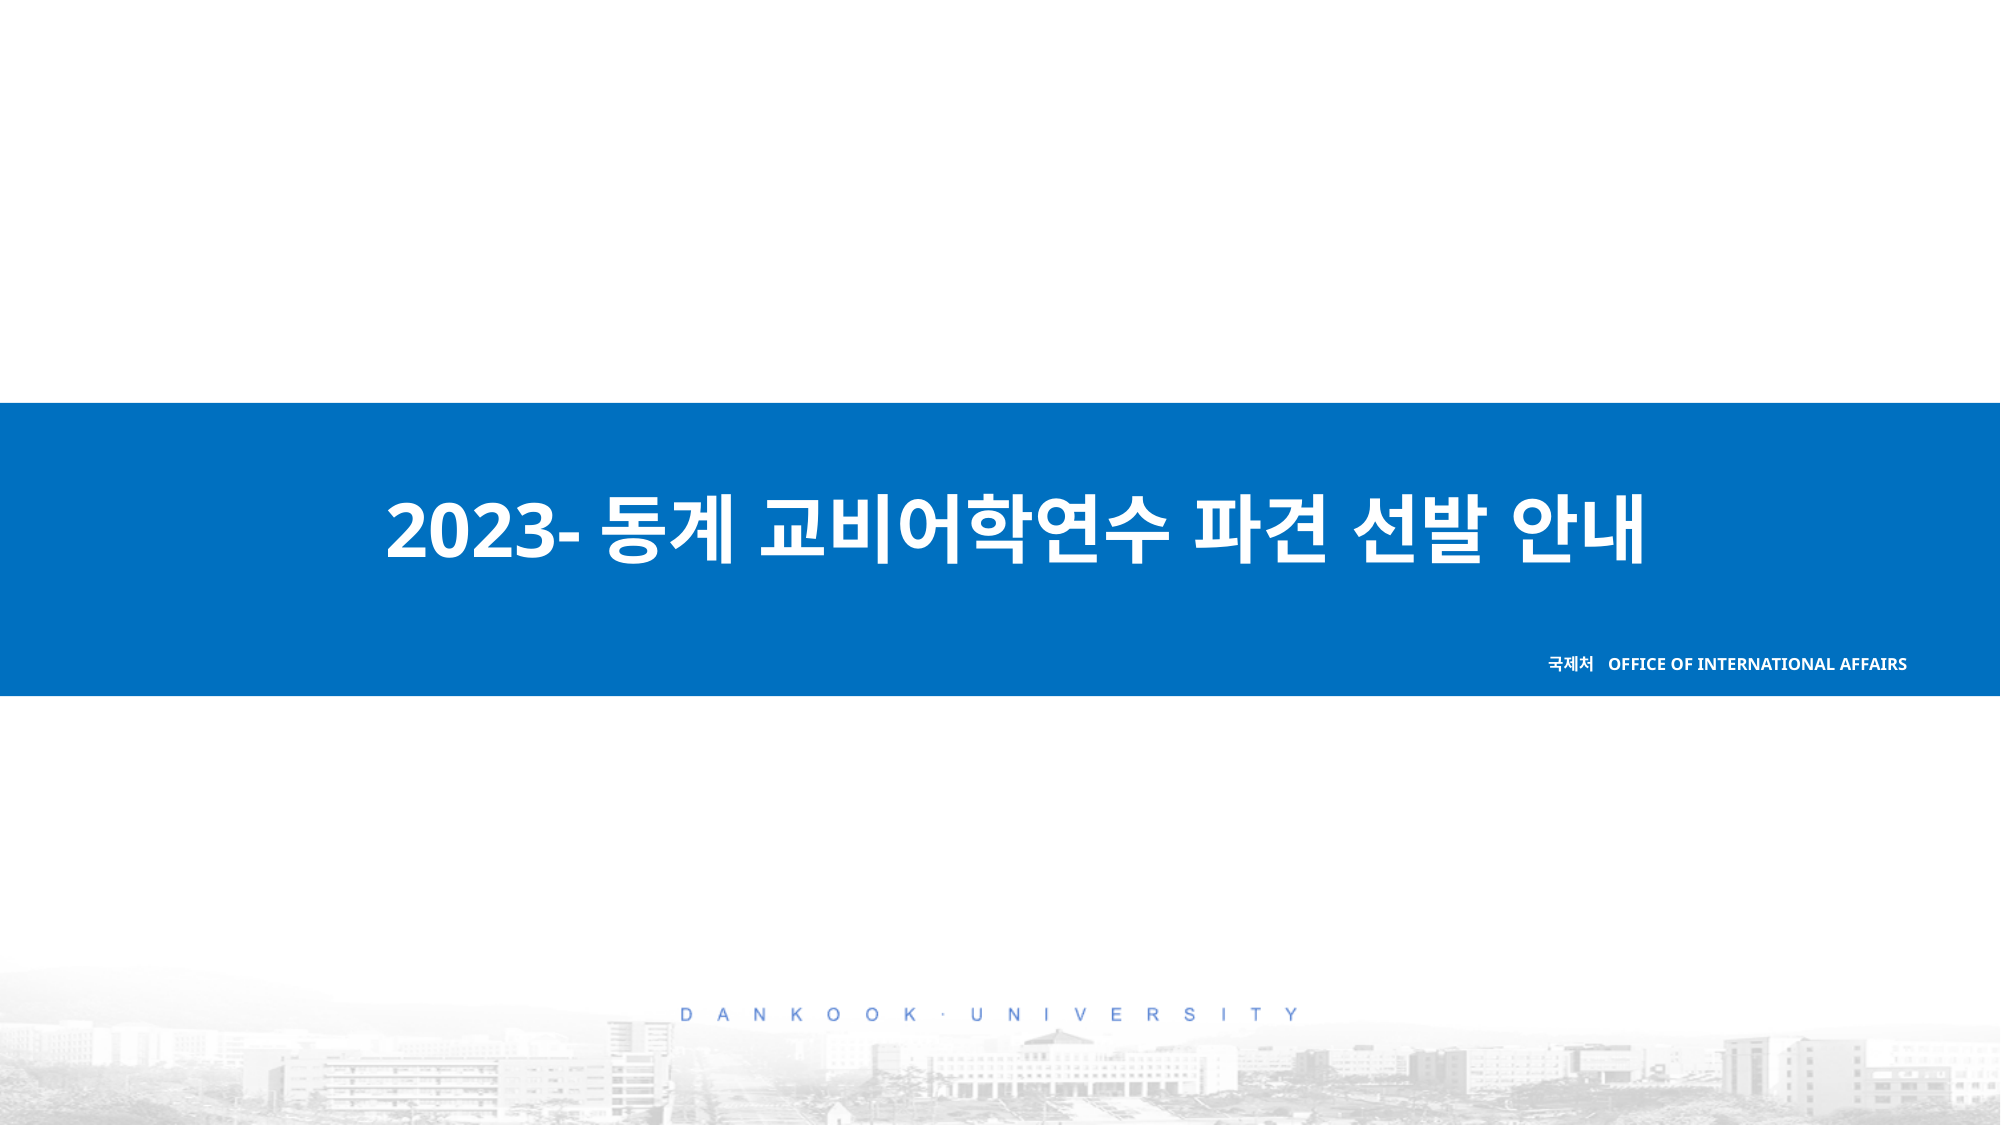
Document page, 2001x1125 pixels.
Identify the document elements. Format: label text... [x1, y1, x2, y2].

picture [0, 0, 2001, 1125]
text_box 2023-동계 교비어학연수 파견 선발 안내 [281, 474, 1754, 580]
text_box [0, 402, 2000, 697]
text_box 국제처 OFFICE OF INTERNATIONAL AFFAIRS [1454, 626, 2000, 682]
